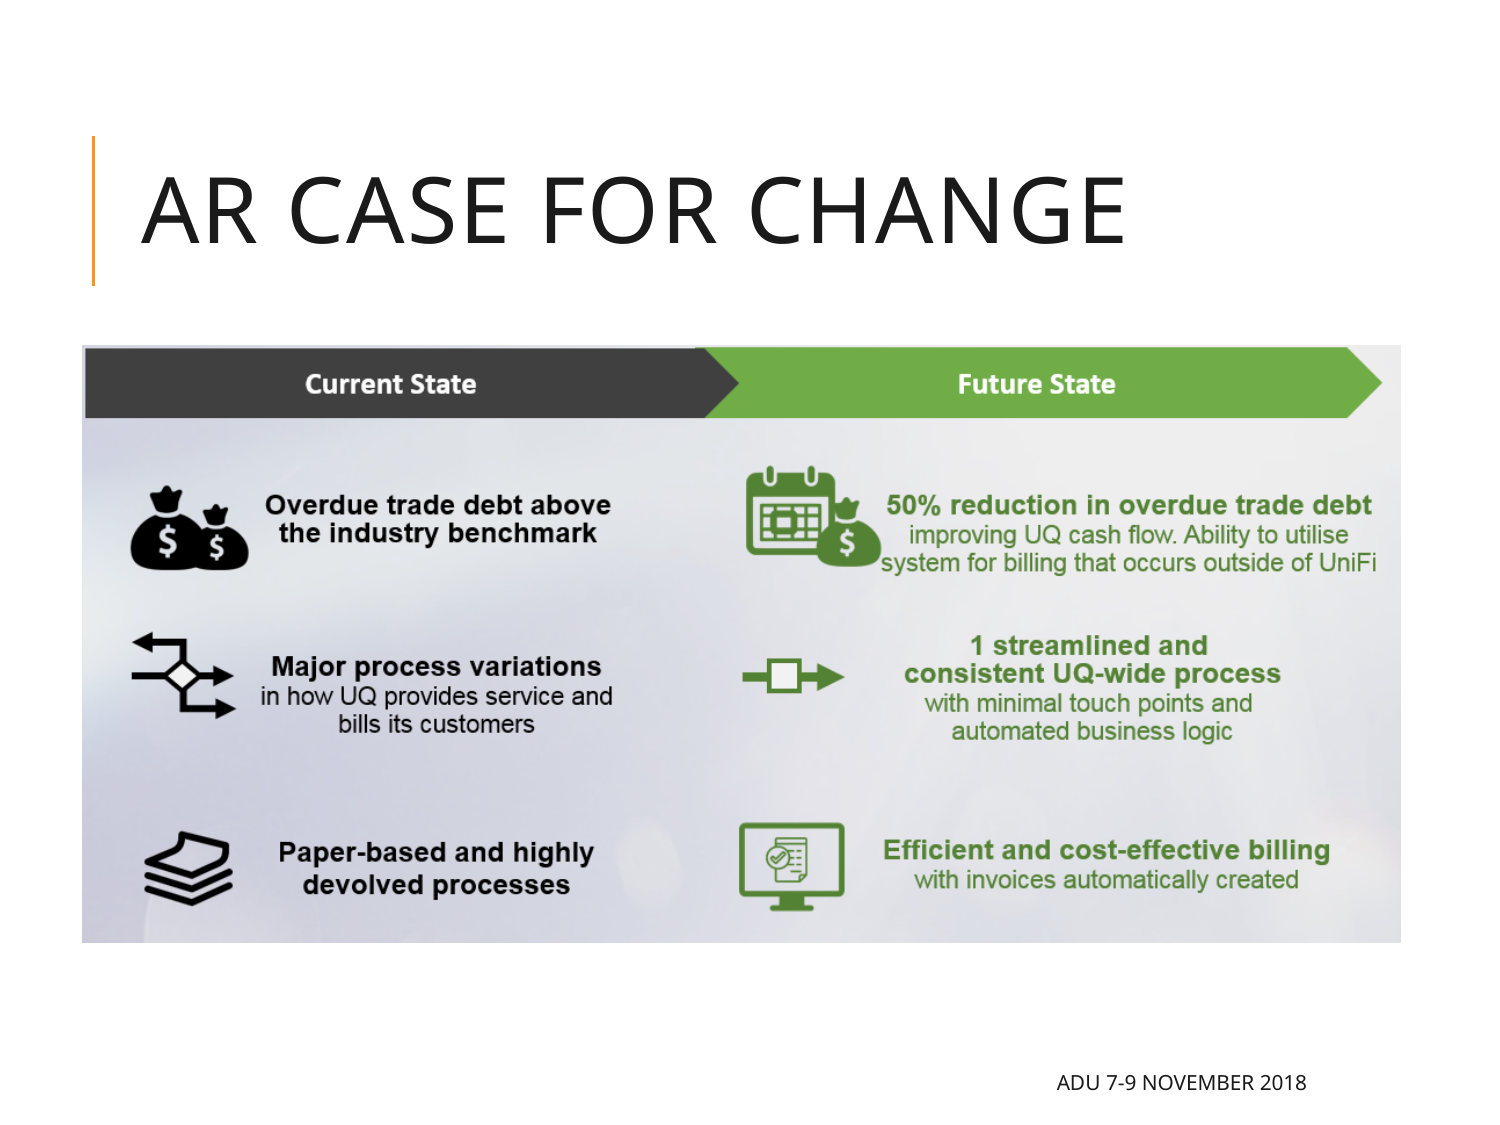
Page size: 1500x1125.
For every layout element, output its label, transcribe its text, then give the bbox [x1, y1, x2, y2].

footer ADU 7-9 November 2018 [595, 1061, 1322, 1107]
title AR Case for change [126, 146, 1322, 288]
picture [81, 345, 1401, 943]
